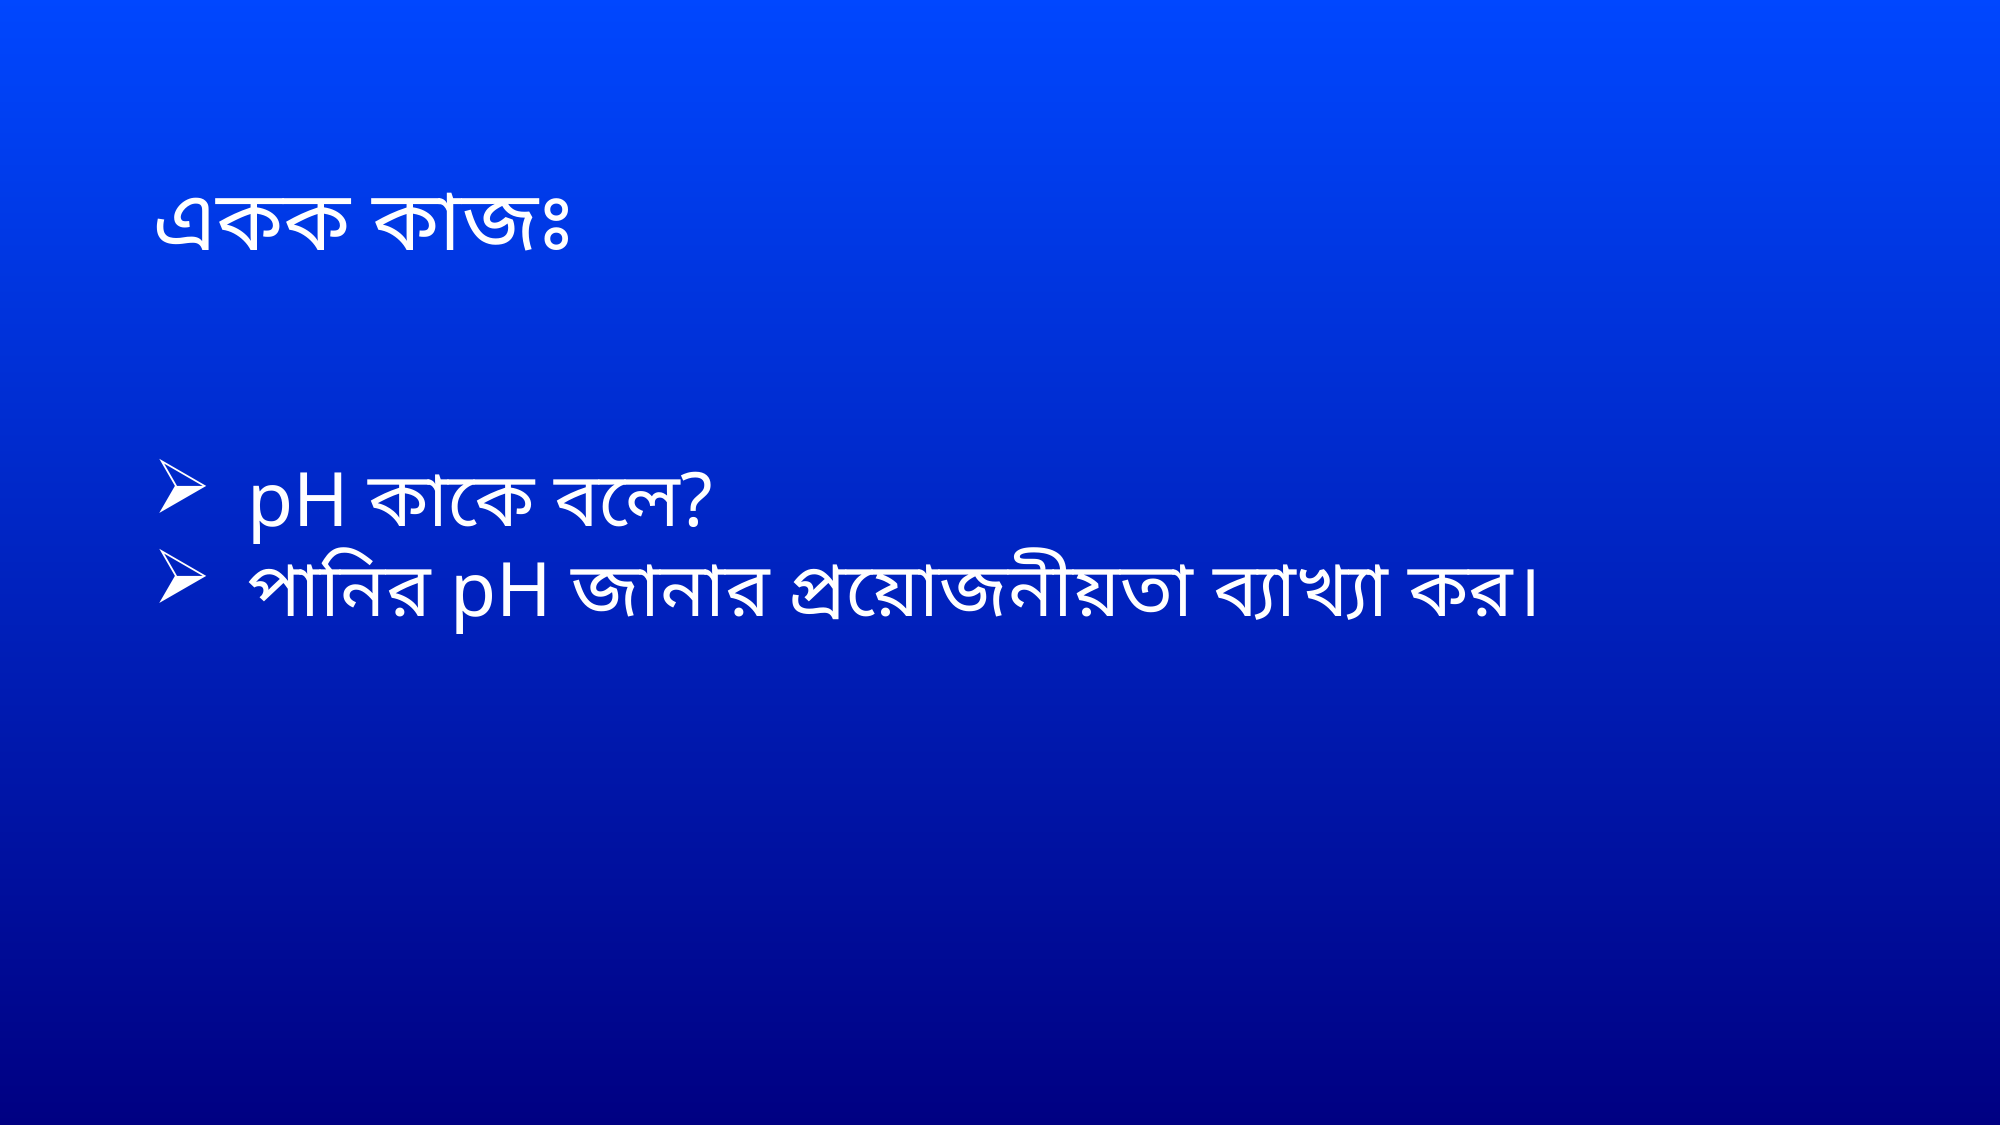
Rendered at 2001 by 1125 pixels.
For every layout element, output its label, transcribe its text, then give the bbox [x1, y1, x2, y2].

text_box pH কাকে বলে? পানির pH জানার প্রয়োজনীয়তা ব্যাখ্যা কর। [138, 443, 1639, 639]
text_box একক কাজঃ [138, 159, 830, 275]
